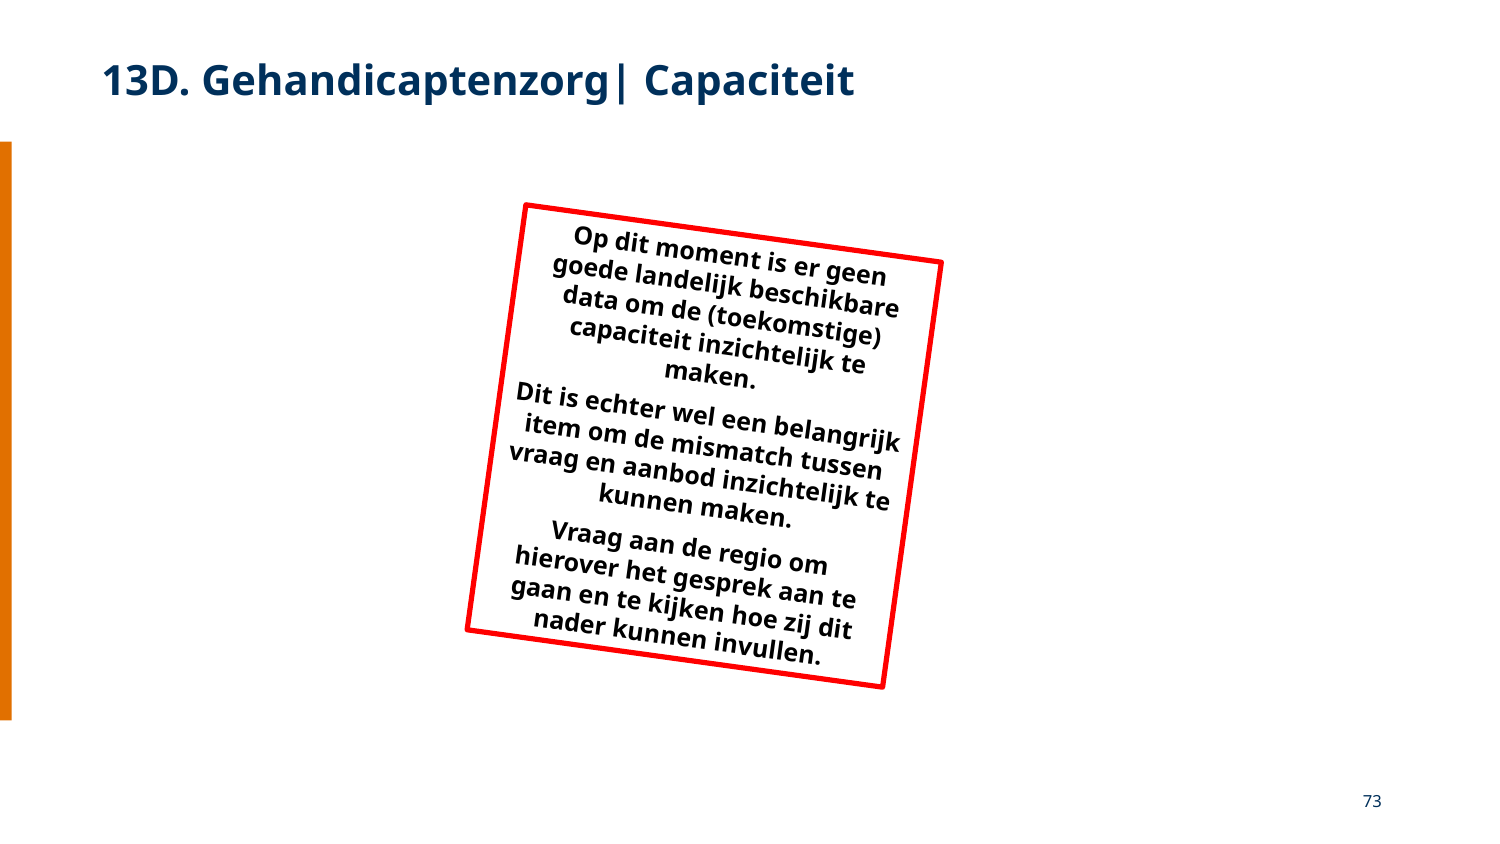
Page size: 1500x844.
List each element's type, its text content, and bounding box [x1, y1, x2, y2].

text_box Op dit moment is er geen goede landelijk beschikbare data om de (toekomstige) capaciteit inzichtelijk te maken. Dit is echter wel een belangrijk item om de mismatch tussen vraag en aanbod inzichtelijk te kunnen maken. Vraag aan de regio om hierover het gesprek aan te gaan en te kijken hoe zij dit nader kunnen invullen. [467, 204, 942, 688]
text_box 13D. Gehandicaptenzorg| Capaciteit [101, 53, 1365, 105]
slide_number 73 [1322, 791, 1382, 821]
